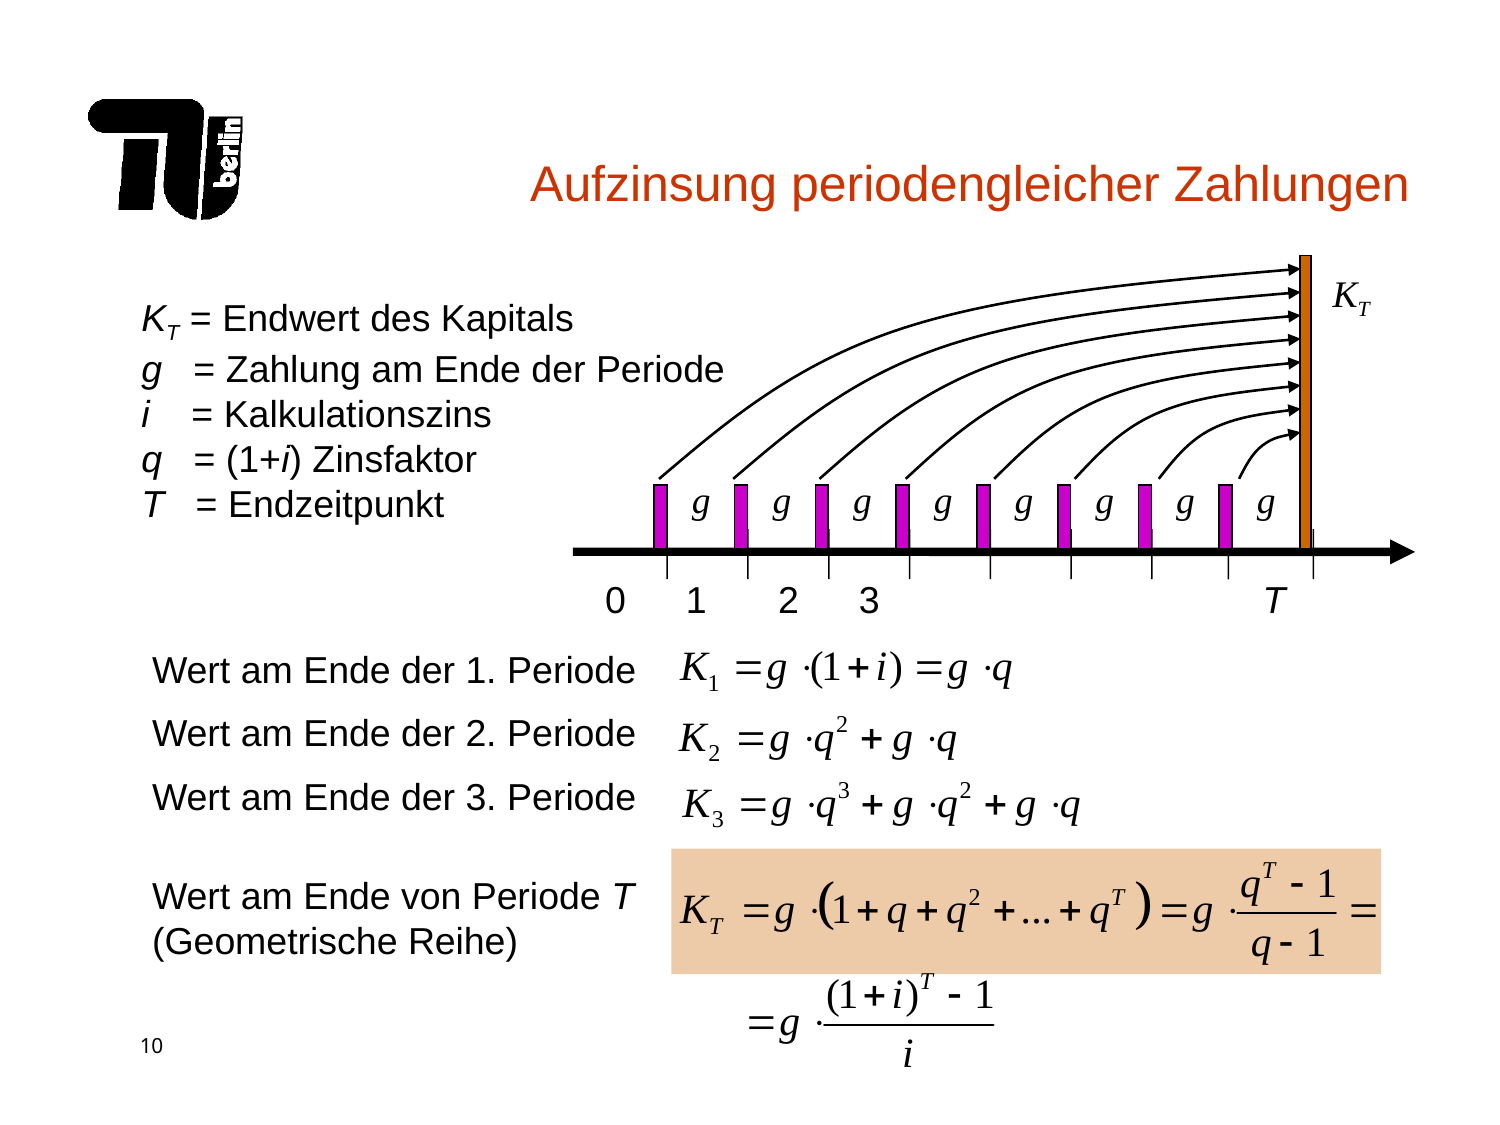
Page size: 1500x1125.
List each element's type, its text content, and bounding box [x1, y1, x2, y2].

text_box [572, 528, 1416, 630]
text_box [653, 255, 1397, 550]
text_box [671, 848, 1382, 975]
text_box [673, 771, 1091, 839]
text_box Wert am Ende der 1. Periode Wert am Ende der 2. Periode Wert am Ende der 3. Periode Wert am Ende von Periode T (Geometrische Reihe) [137, 638, 672, 970]
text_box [669, 704, 967, 773]
title Aufzinsung periodengleicher Zahlungen [312, 62, 1425, 220]
text_box KT = Endwert des Kapitals g = Zahlung am Ende der Periode i = Kalkulationszins q = (1+i) Zinsfaktor T = Endzeitpunkt [126, 286, 648, 533]
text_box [736, 959, 1004, 1077]
picture [88, 99, 243, 220]
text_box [671, 638, 1022, 702]
